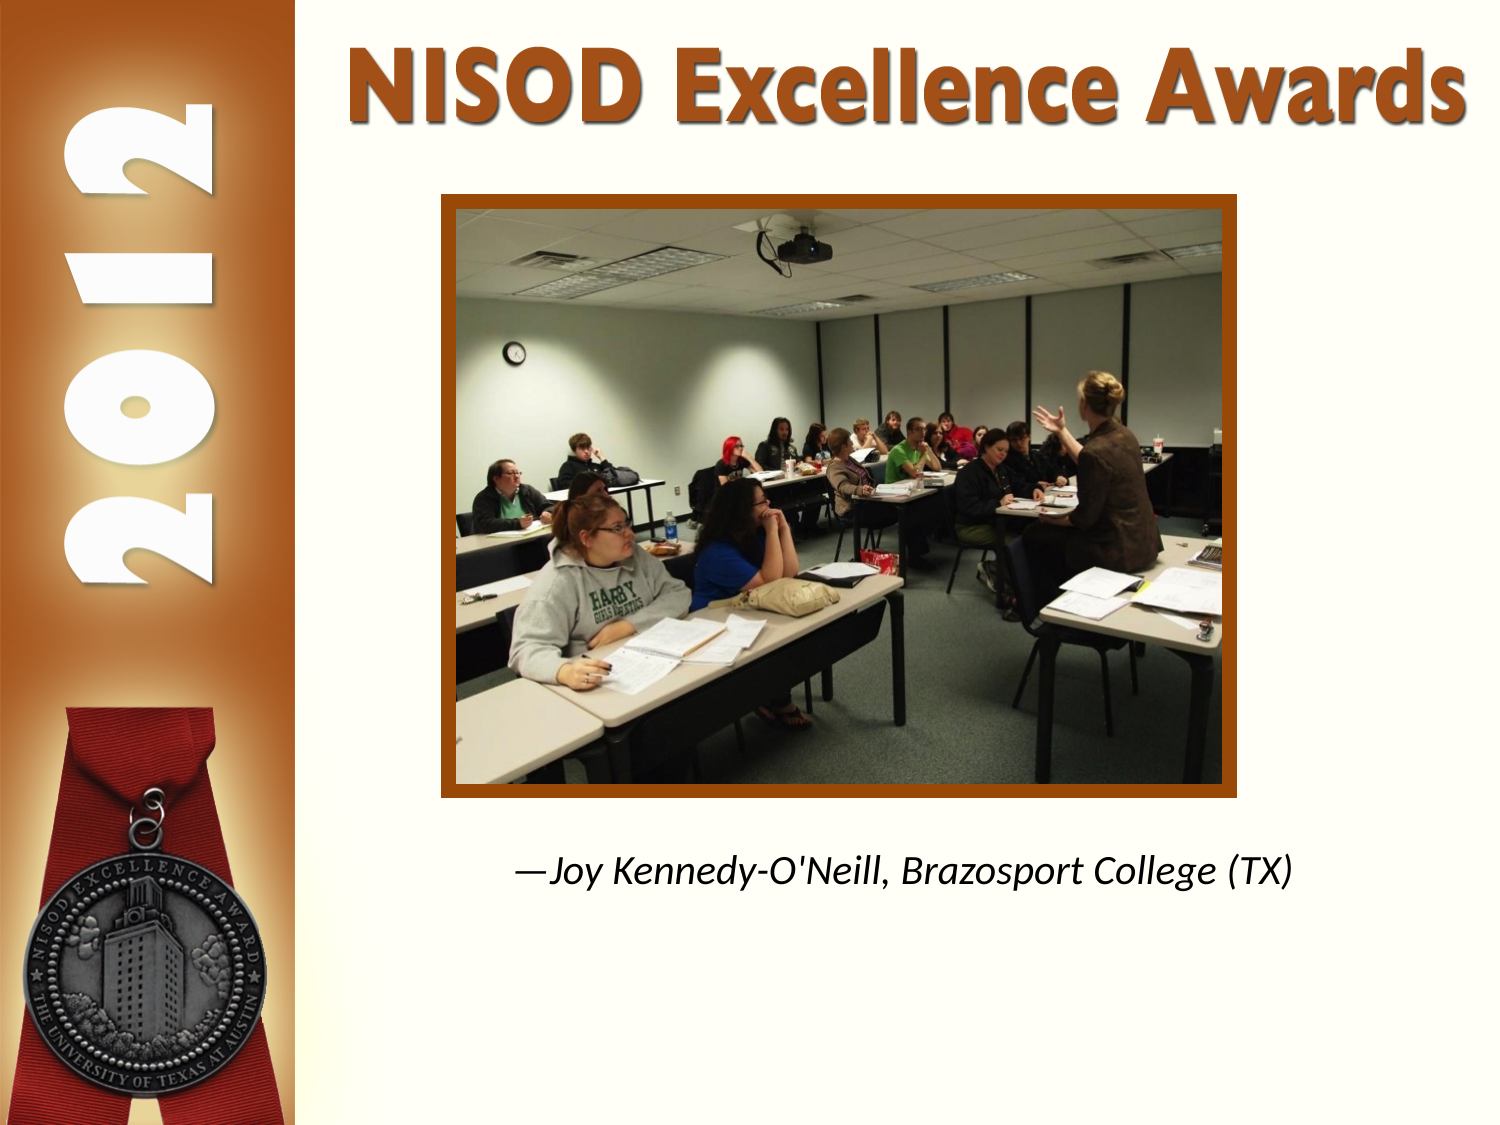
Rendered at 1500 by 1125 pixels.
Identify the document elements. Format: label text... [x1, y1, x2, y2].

picture [0, 0, 1500, 1125]
list —Joy Kennedy-O'Neill, Brazosport College (TX) [329, 809, 1478, 1085]
